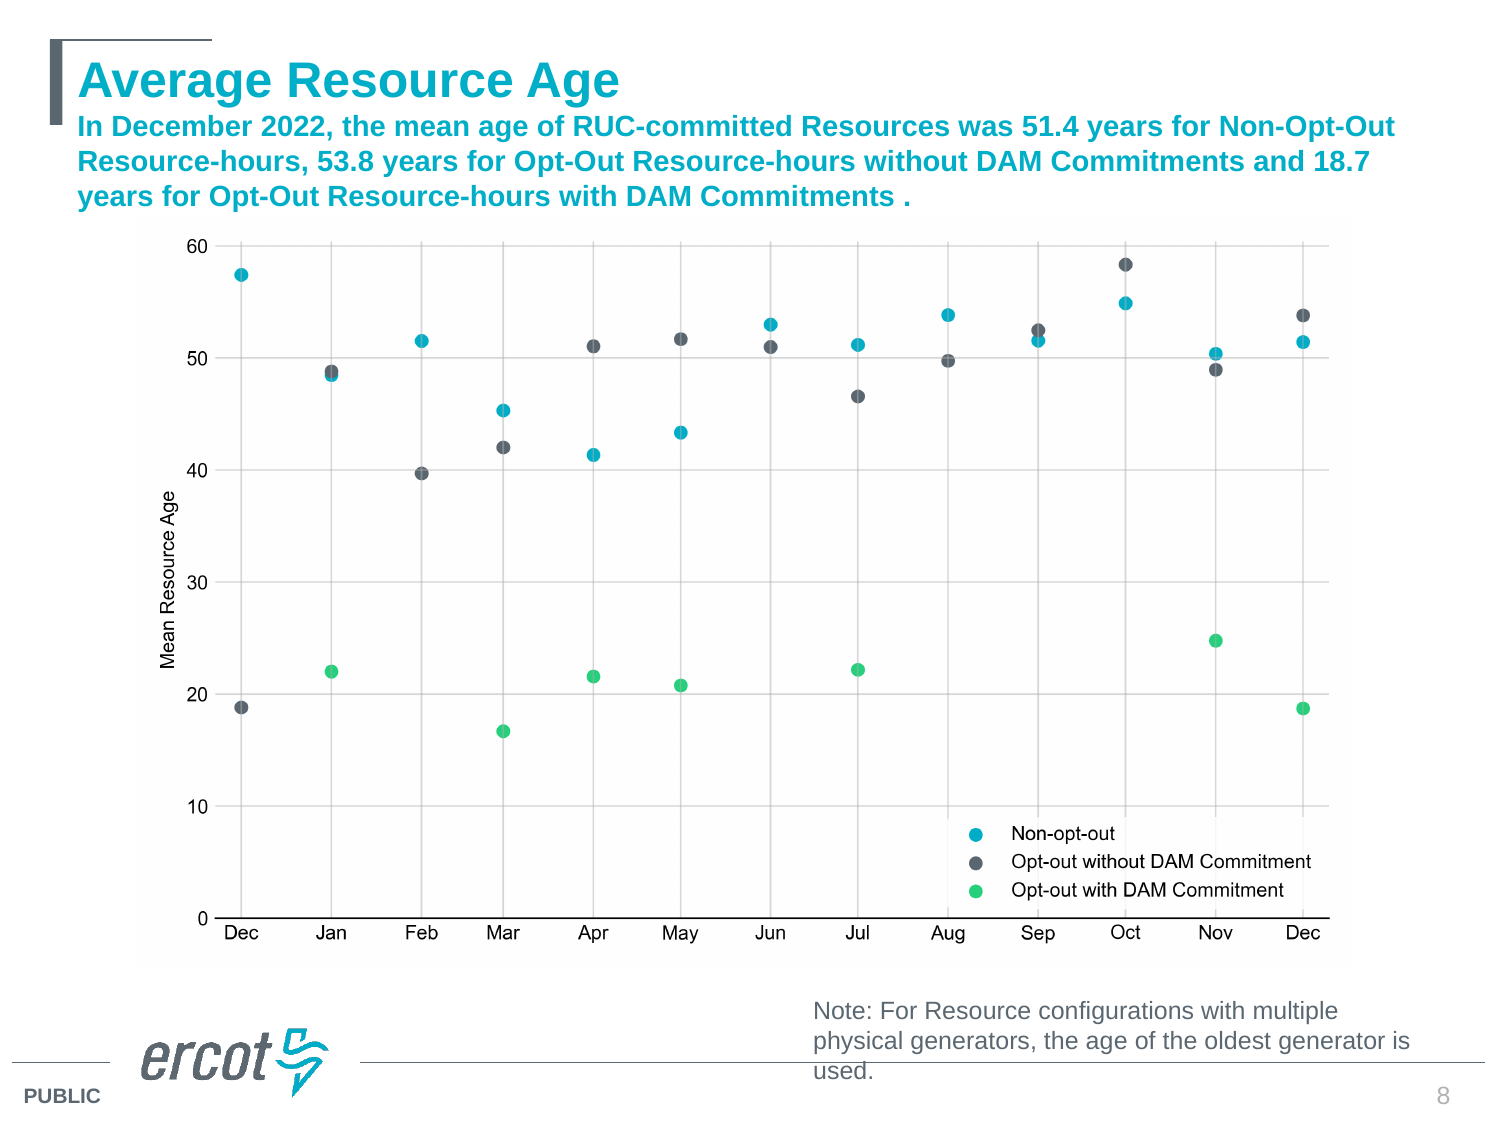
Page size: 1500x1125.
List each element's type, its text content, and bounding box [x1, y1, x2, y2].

slide_number 8 [1400, 1076, 1488, 1113]
picture [137, 1024, 332, 1100]
list Note: For Resource configurations with multiple physical generators, the age of the oldest generator is used. [798, 987, 1450, 1050]
picture [137, 216, 1351, 966]
title Average Resource Age In December 2022, the mean age of RUC-committed Resources was 51.4 years for Non-Opt-Out Resource-hours, 53.8 years for Opt-Out Resource-hours without DAM Commitments and 18.7 years for Opt-Out Resource-hours with DAM Commitments . [62, 39, 1450, 217]
